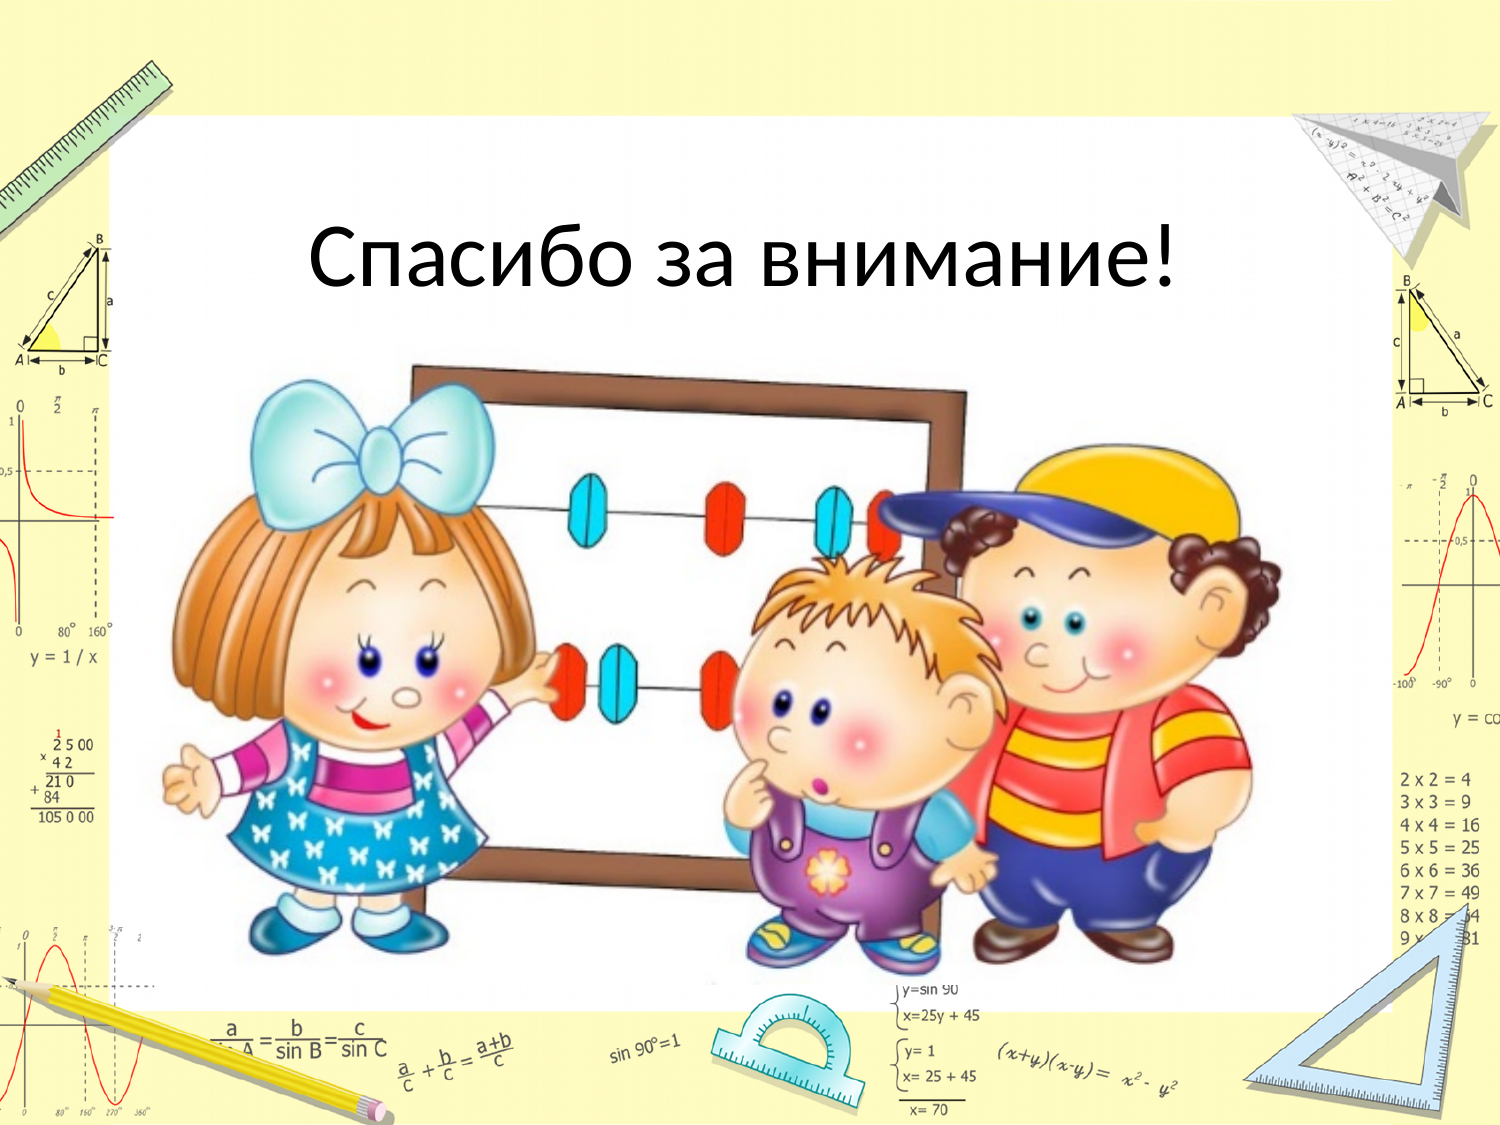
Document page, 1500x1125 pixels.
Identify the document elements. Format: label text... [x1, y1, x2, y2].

title Спасибо за внимание! [70, 113, 1421, 386]
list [141, 325, 1318, 985]
picture [0, 0, 1500, 1125]
